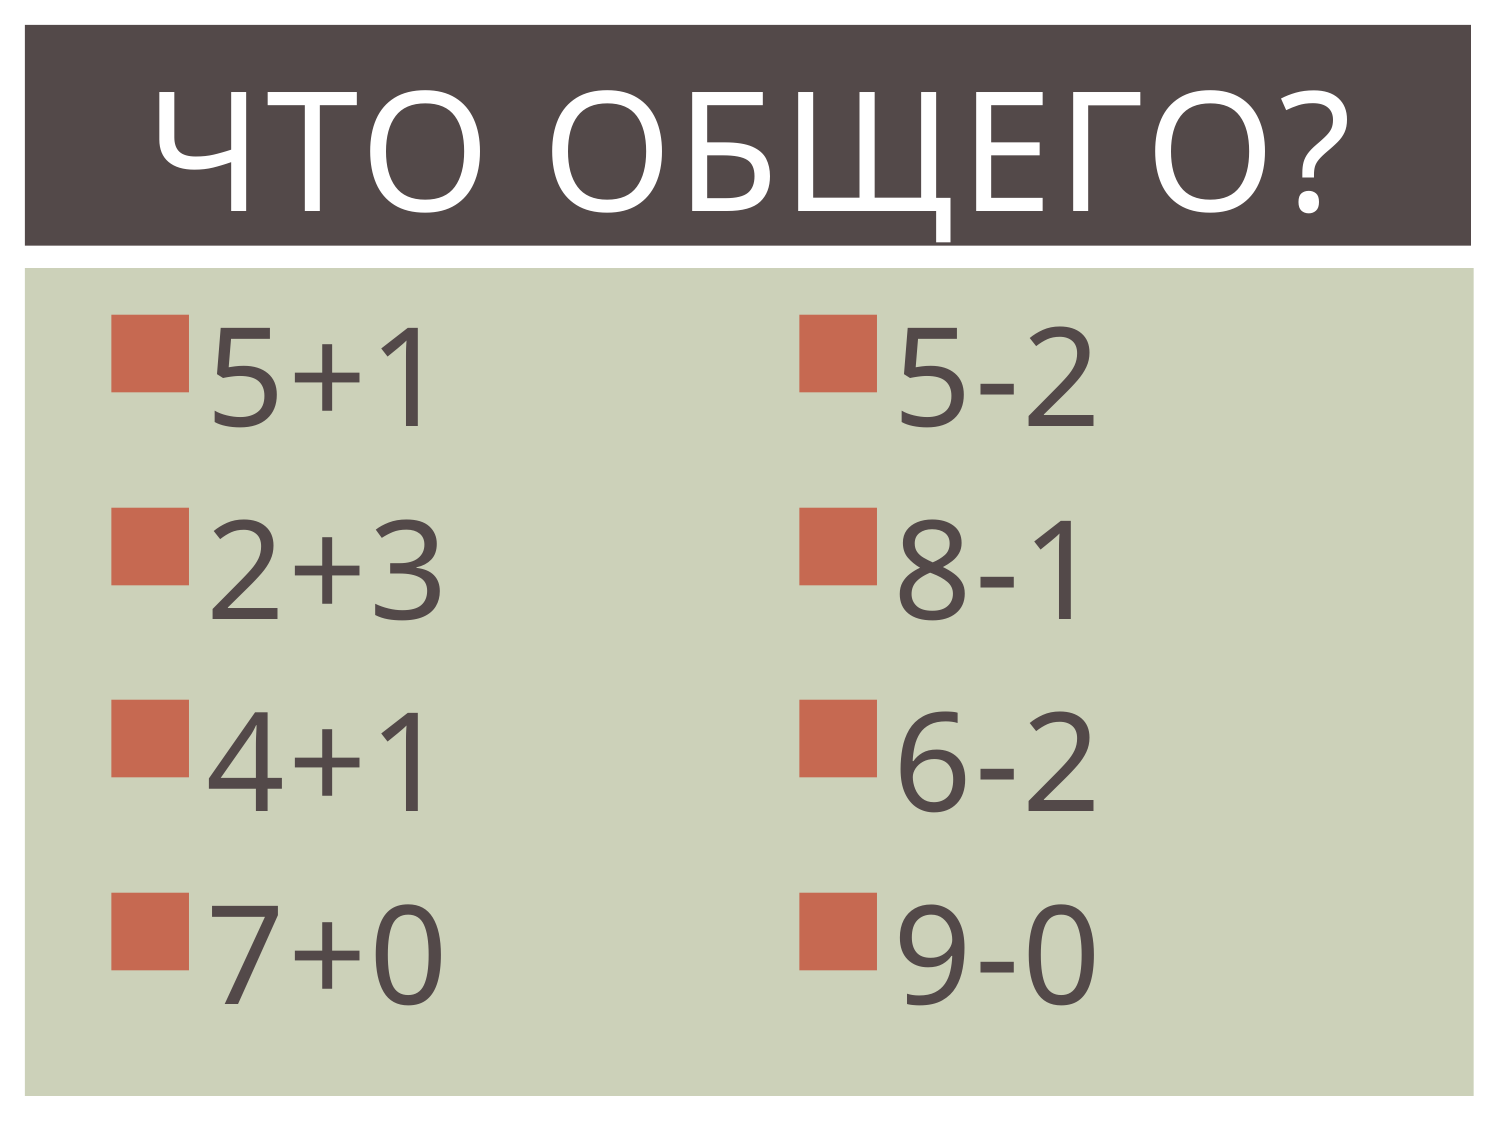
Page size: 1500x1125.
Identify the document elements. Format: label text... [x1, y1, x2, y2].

title ЧТО ОБЩЕГО? [62, 58, 1438, 232]
list 5-2 8-1 6-2 9-0 [762, 281, 1425, 1005]
list 5+1 2+3 4+1 7+0 [75, 281, 738, 1005]
